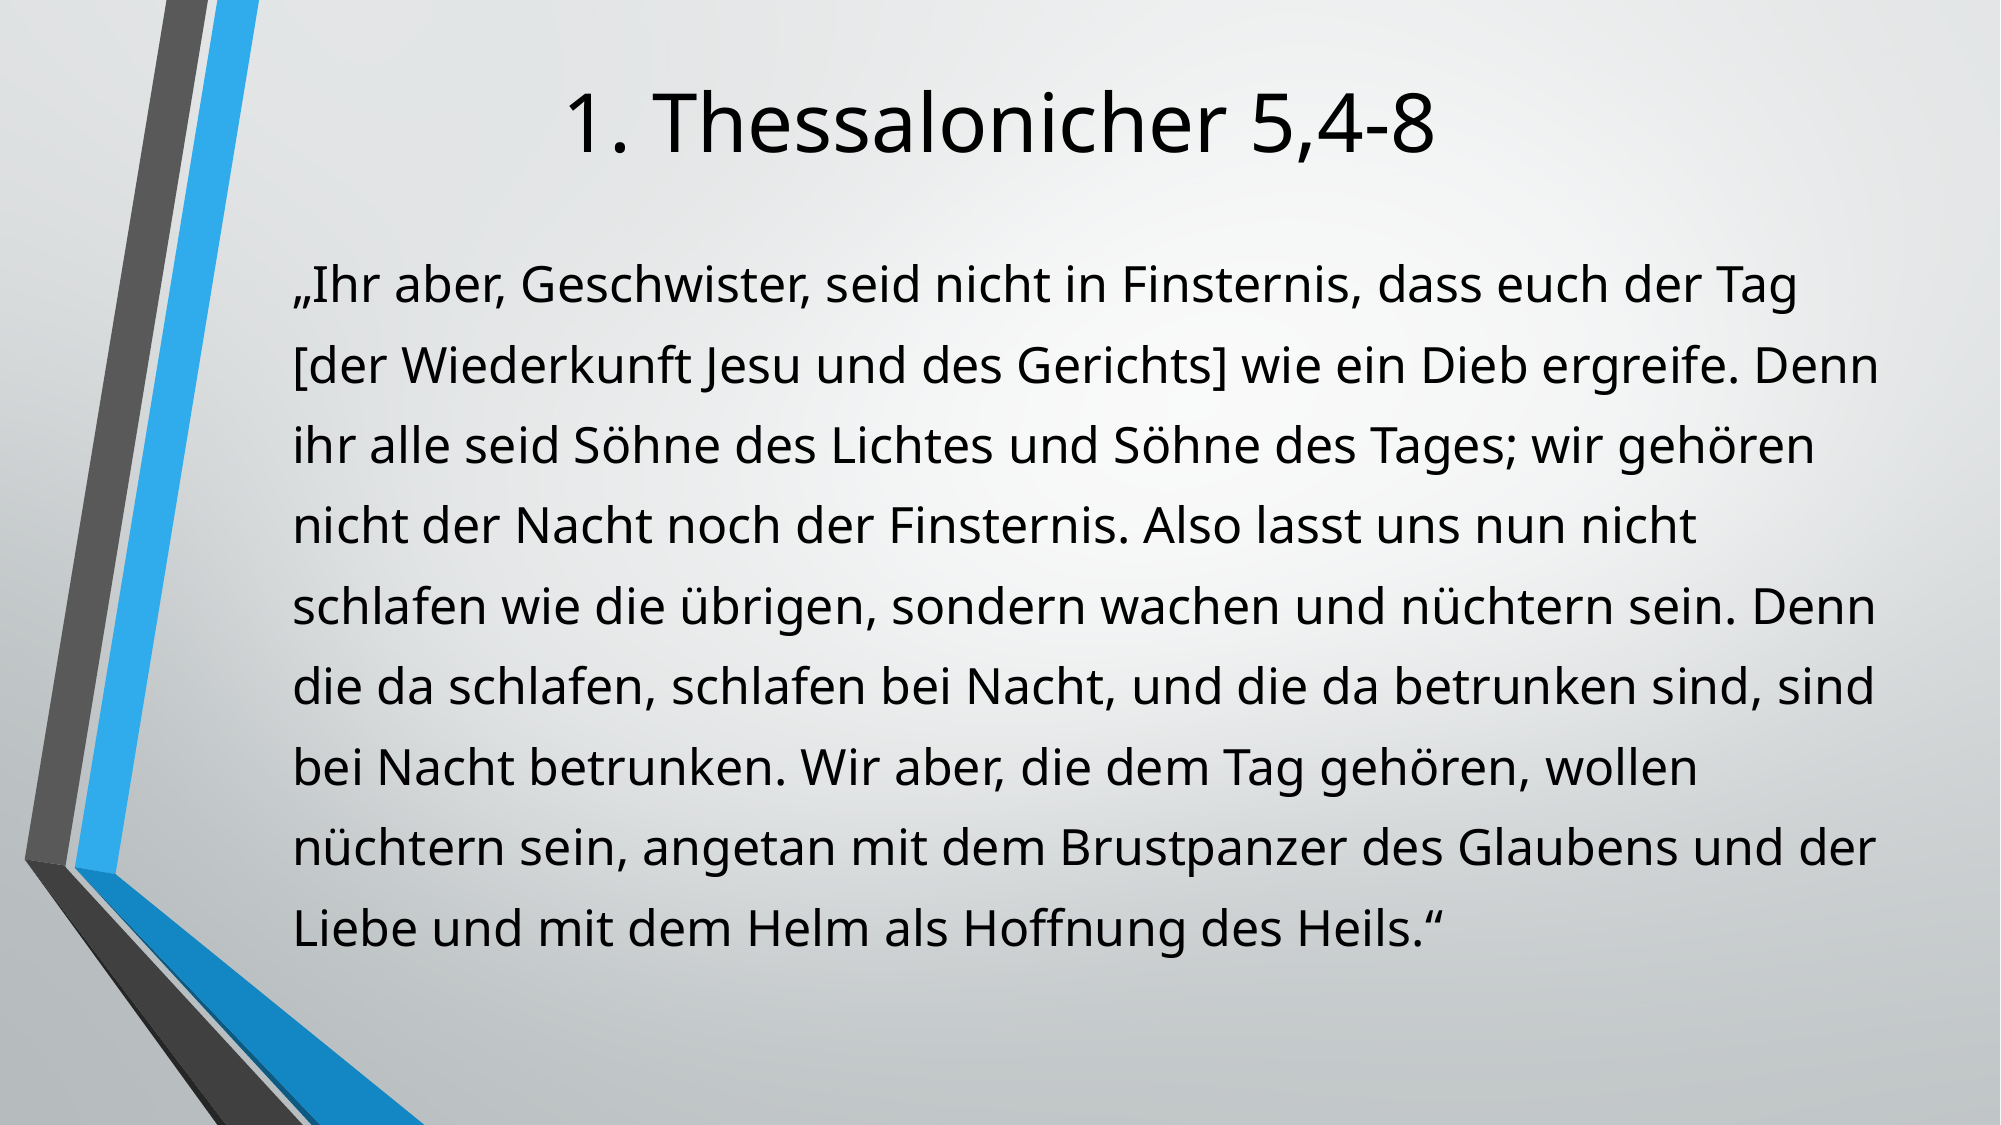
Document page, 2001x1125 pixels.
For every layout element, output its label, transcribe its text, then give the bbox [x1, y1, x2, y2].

list „Ihr aber, Geschwister, seid nicht in Finsternis, dass euch der Tag [der Wiederkunft Jesu und des Gerichts] wie ein Dieb ergreife. Denn ihr alle seid Söhne des Lichtes und Söhne des Tages; wir gehören nicht der Nacht noch der Finsternis. Also lasst uns nun nicht schlafen wie die übrigen, sondern wachen und nüchtern sein. Denn die da schlafen, schlafen bei Nacht, und die da betrunken sind, sind bei Nacht betrunken. Wir aber, die dem Tag gehören, wollen nüchtern sein, angetan mit dem Brustpanzer des Glaubens und der Liebe und mit dem Helm als Hoffnung des Heils.“ [277, 176, 1903, 1012]
title 1. Thessalonicher 5,4-8 [137, 62, 1863, 177]
